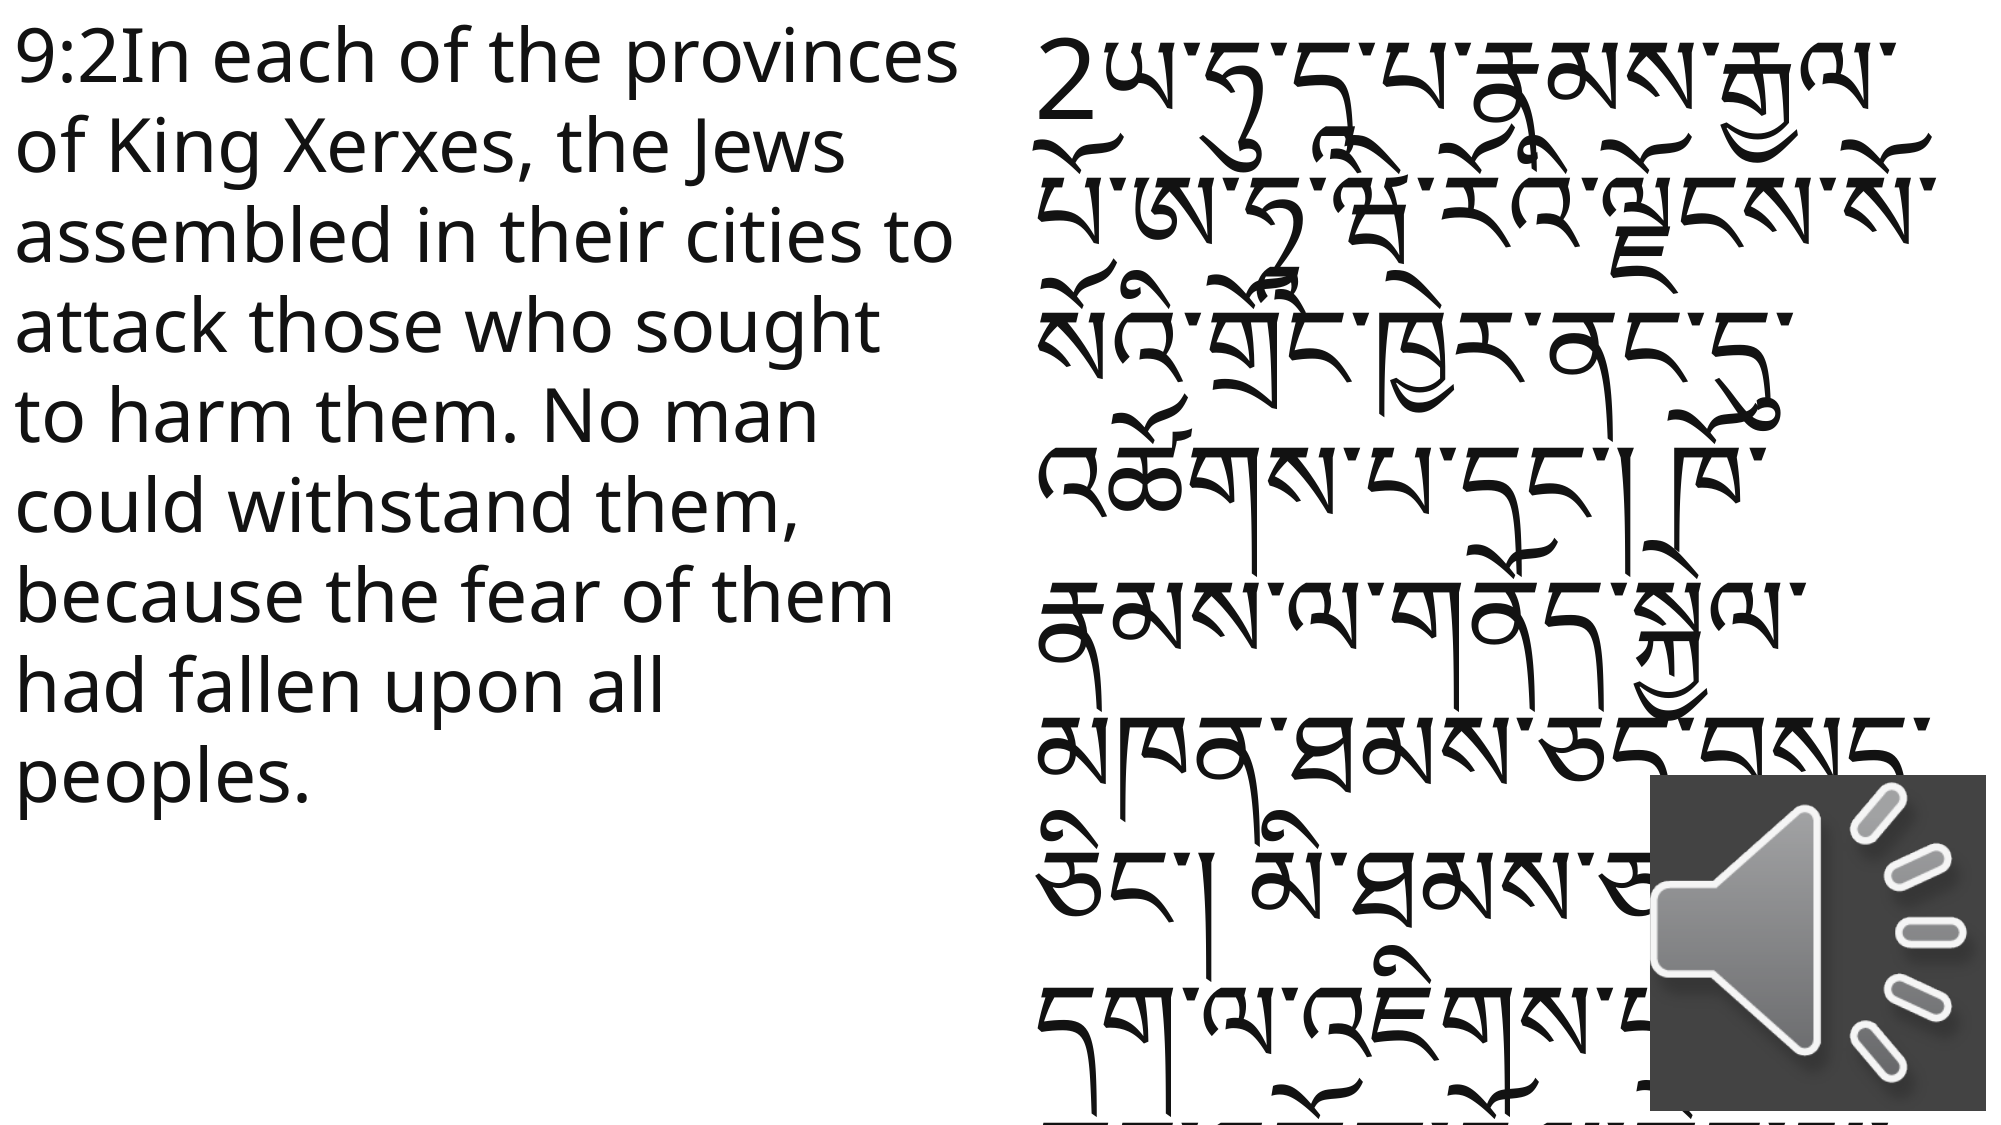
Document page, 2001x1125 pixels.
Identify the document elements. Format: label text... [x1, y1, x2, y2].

text_box 9:2In each of the provinces of King Xerxes, the Jews assembled in their cities to attack those who sought to harm them. No man could withstand them, because the fear of them had fallen upon all peoples. [0, 0, 981, 1125]
text_box 2ཡ་ཧུ་དཱ་པ་རྣམས་རྒྱལ་པོ་ཨ་ཧཱ་ཝེ་རོའི་ལྗོངས་སོ་སོའི་གྲོང་ཁྱེར་ནང་དུ་འཚོགས་པ་དང་། ཁོ་རྣམས་ལ་གནོད་སྐྱེལ་མཁན་ཐམས་ཅད་བསད་ཅིང་། མི་ཐམས་ཅད་དེ་དག་ལ་འཇིགས་པས་སུས་ཀྱང་འགོག་རྒོལ་བྱེད་མ་ནུས་སོ། ། [1019, 0, 2000, 1125]
picture [1648, 773, 1987, 1112]
